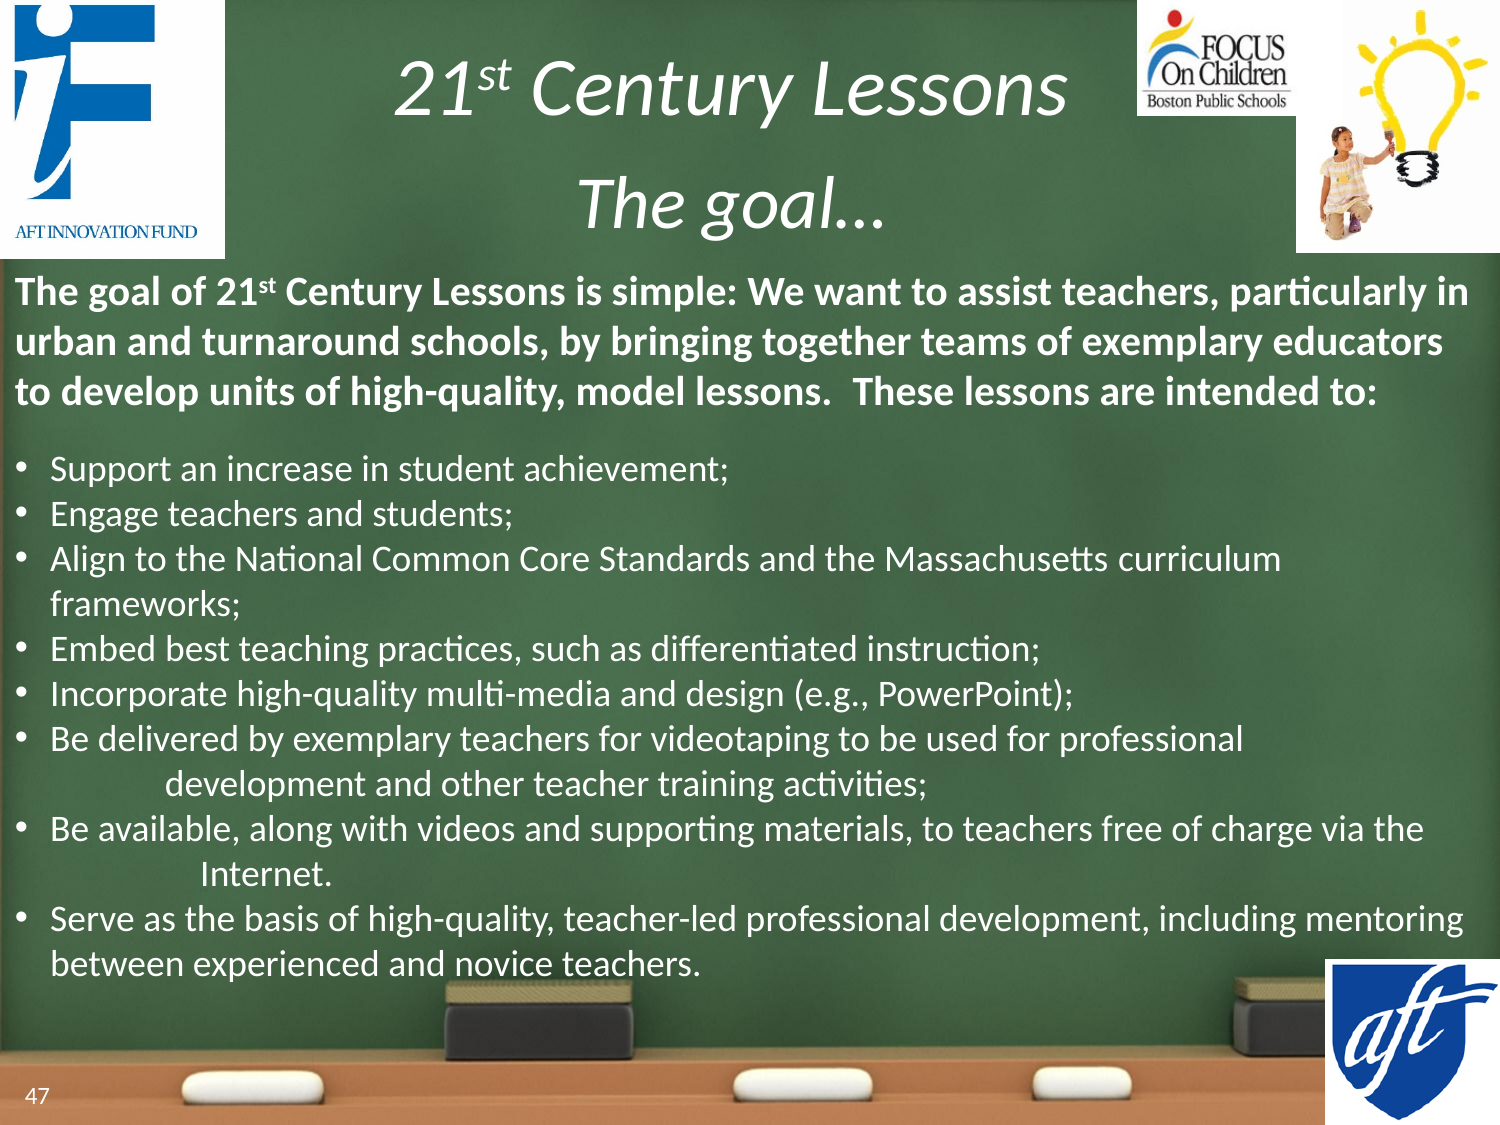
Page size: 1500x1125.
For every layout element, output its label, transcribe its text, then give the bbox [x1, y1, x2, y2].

text_box The goal… [526, 145, 937, 251]
text_box The goal of 21st Century Lessons is simple: We want to assist teachers, particularly in urban and turnaround schools, by bringing together teams of exemplary educators to develop units of high-quality, model lessons. These lessons are intended to: Support an increase in student achievement; Engage teachers and students; Align to the National Common Core Standards and the Massachusetts curriculum frameworks; Embed best teaching practices, such as differentiated instruction; Incorporate high-quality multi-media and design (e.g., PowerPoint); Be delivered by exemplary teachers for videotaping to be used for professional development and other teacher training activities; Be available, along with videos and supporting materials, to teachers free of charge via the Internet. Serve as the basis of high-quality, teacher-led professional development, including mentoring between experienced and novice teachers. [0, 256, 1500, 1125]
slide_number 47 [0, 1065, 75, 1125]
picture [1324, 959, 1500, 1125]
text_box 21st Century Lessons [368, 24, 1094, 140]
picture [0, 0, 1500, 259]
